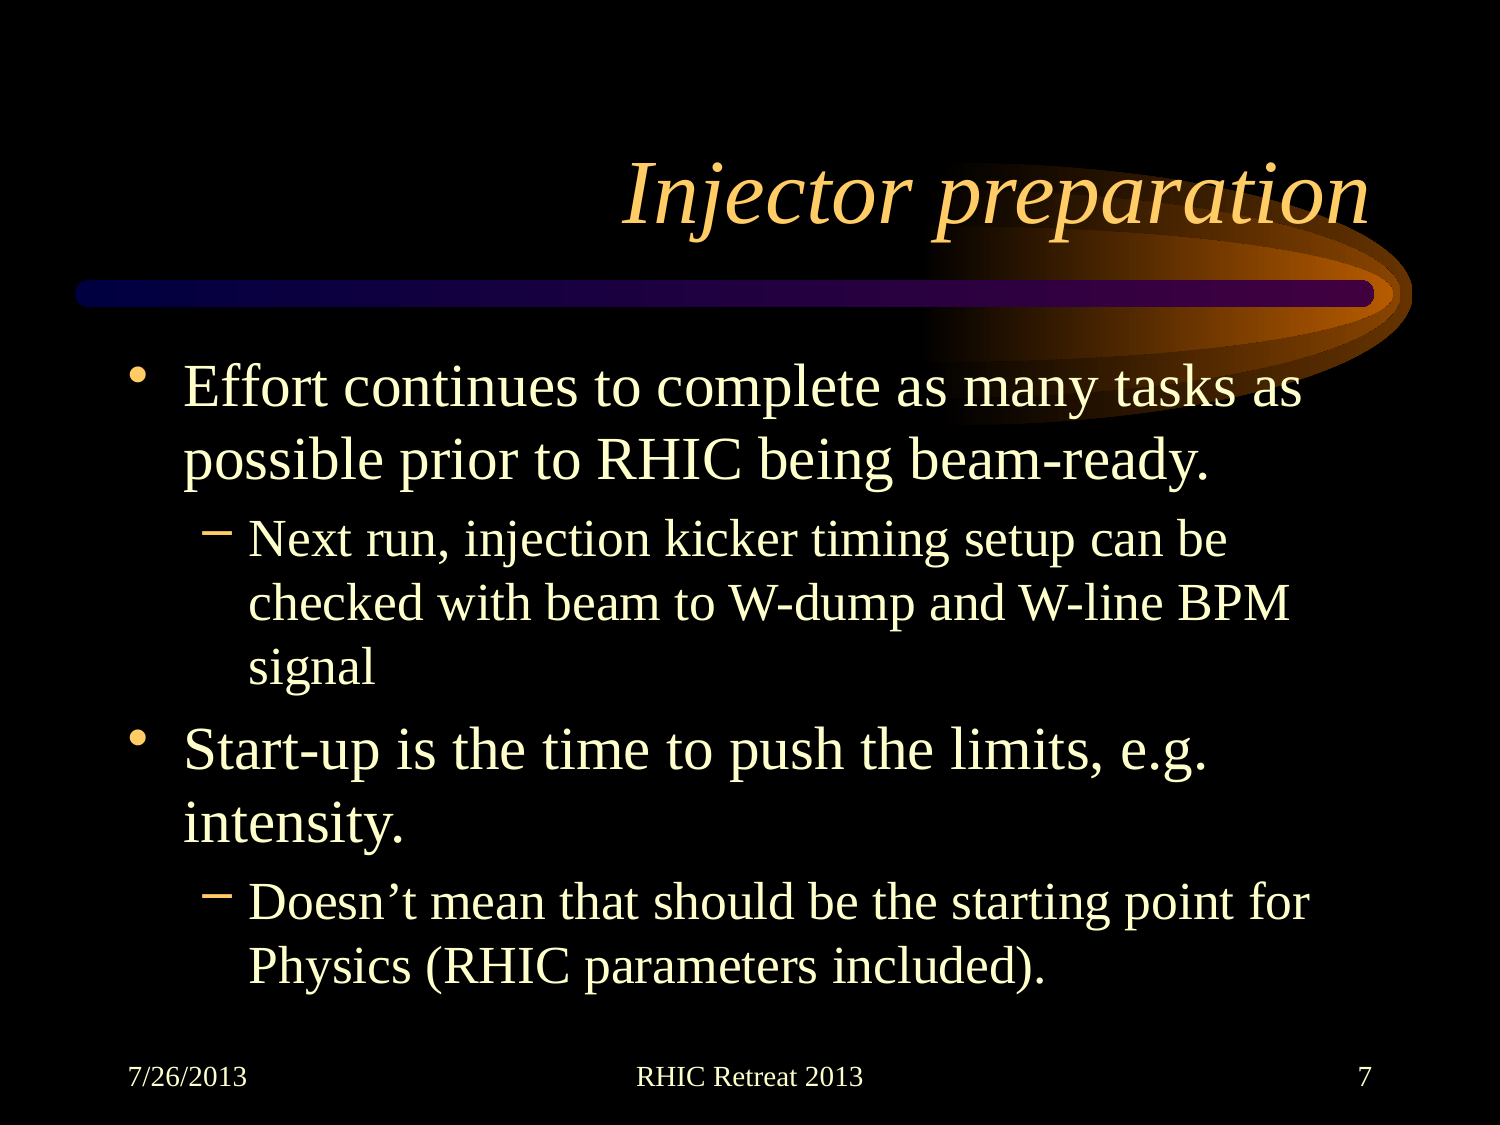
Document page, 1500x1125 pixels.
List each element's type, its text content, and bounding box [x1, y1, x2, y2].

title Injector preparation [112, 62, 1388, 251]
footer RHIC Retreat 2013 [512, 1037, 988, 1113]
list Effort continues to complete as many tasks as possible prior to RHIC being beam-ready. Next run, injection kicker timing setup can be checked with beam to W-dump and W-line BPM signal Start-up is the time to push the limits, e.g. intensity. Doesn’t mean that should be the starting point for Physics (RHIC parameters included). [112, 337, 1388, 1013]
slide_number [112, 1037, 426, 1113]
slide_number 7 [1074, 1037, 1388, 1113]
